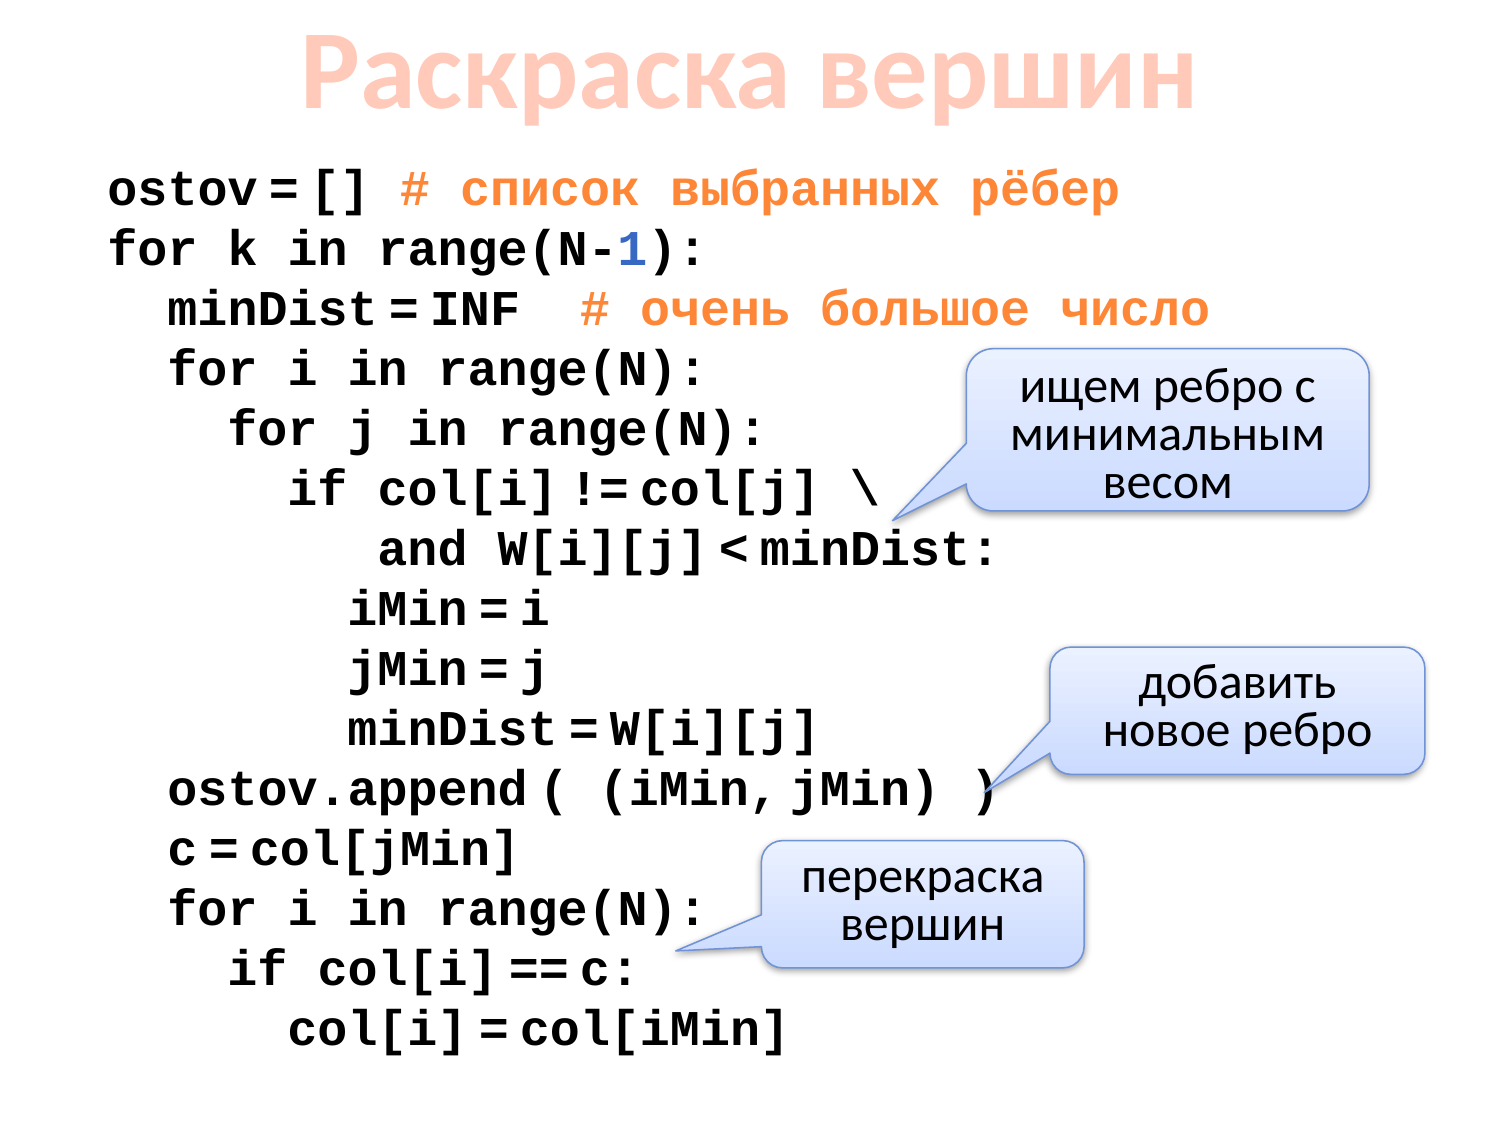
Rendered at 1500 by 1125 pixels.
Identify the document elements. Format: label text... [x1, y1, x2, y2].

text_box ищем ребро с минимальным весом [891, 347, 1370, 522]
text_box перекраска вершин [675, 839, 1085, 969]
title Раскраска вершин [0, 0, 1500, 127]
text_box ostov = [] # список выбранных рёбер for k in range(N-1): minDist = INF # очень большое число for i in range(N): for j in range(N): if col[i] != col[j] \ and W[i][j] < minDist: iMin = i jMin = j minDist = W[i][j] ostov.append ( (iMin, jMin) ) c = col[jMin] for i in range(N): if col[i] == c: col[i] = col[iMin] [78, 147, 1459, 1063]
text_box добавить новое ребро [983, 646, 1426, 794]
